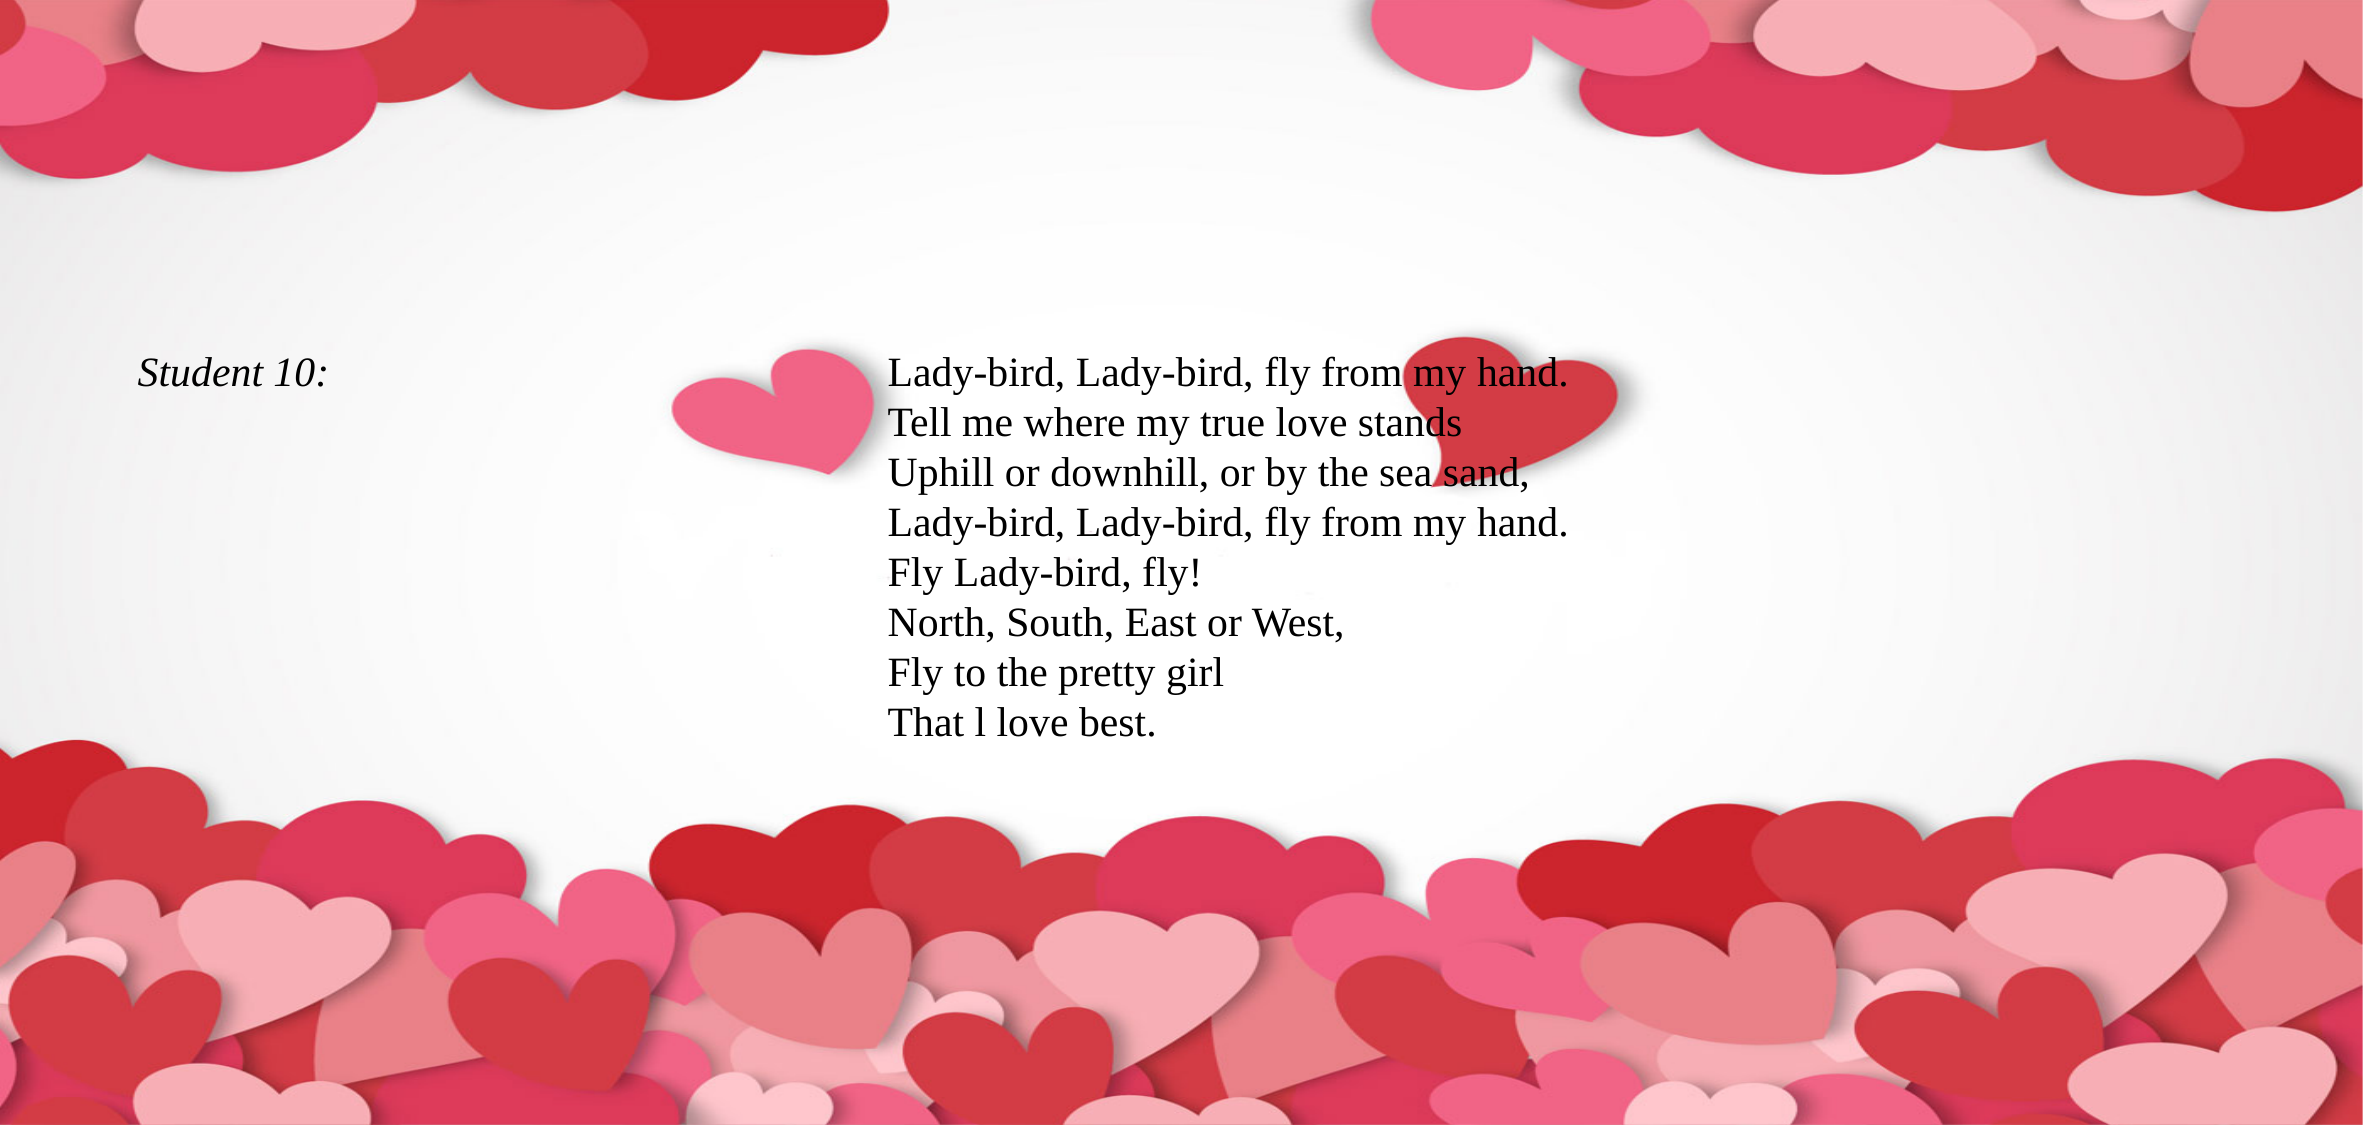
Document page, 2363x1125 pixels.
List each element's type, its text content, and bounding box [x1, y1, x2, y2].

picture [0, 0, 2363, 1125]
title Student 10: Lady-bird, Lady-bird, fly from my hand. Tell me where my true love stands Uphill or downhill, or by the sea sand, Lady-bird, Lady-bird, fly from my hand. Fly Lady-bird, fly! North, South, East or West, Fly to the pretty girl That l love best. [120, 137, 2129, 953]
